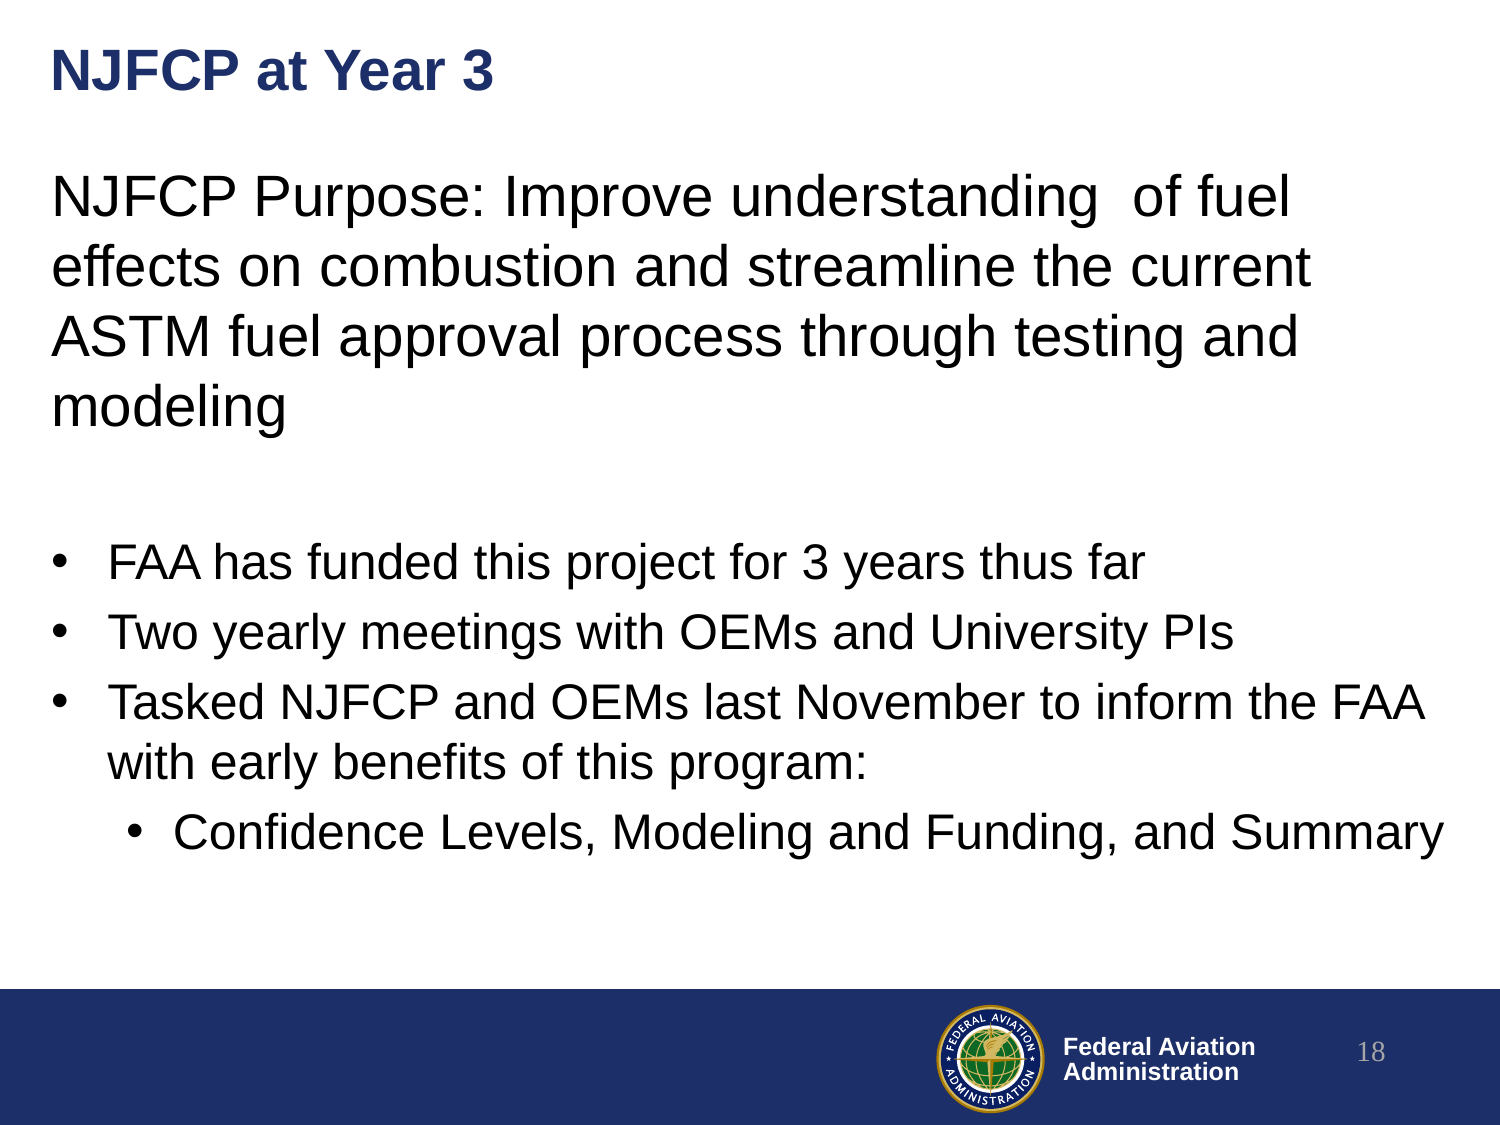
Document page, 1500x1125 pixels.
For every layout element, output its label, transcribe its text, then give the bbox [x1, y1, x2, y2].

list NJFCP Purpose: Improve understanding of fuel effects on combustion and streamline the current ASTM fuel approval process through testing and modeling FAA has funded this project for 3 years thus far Two yearly meetings with OEMs and University PIs Tasked NJFCP and OEMs last November to inform the FAA with early benefits of this program: Confidence Levels, Modeling and Funding, and Summary [35, 150, 1476, 976]
title NJFCP at Year 3 [34, 17, 1482, 118]
slide_number 18 [1088, 1025, 1402, 1100]
